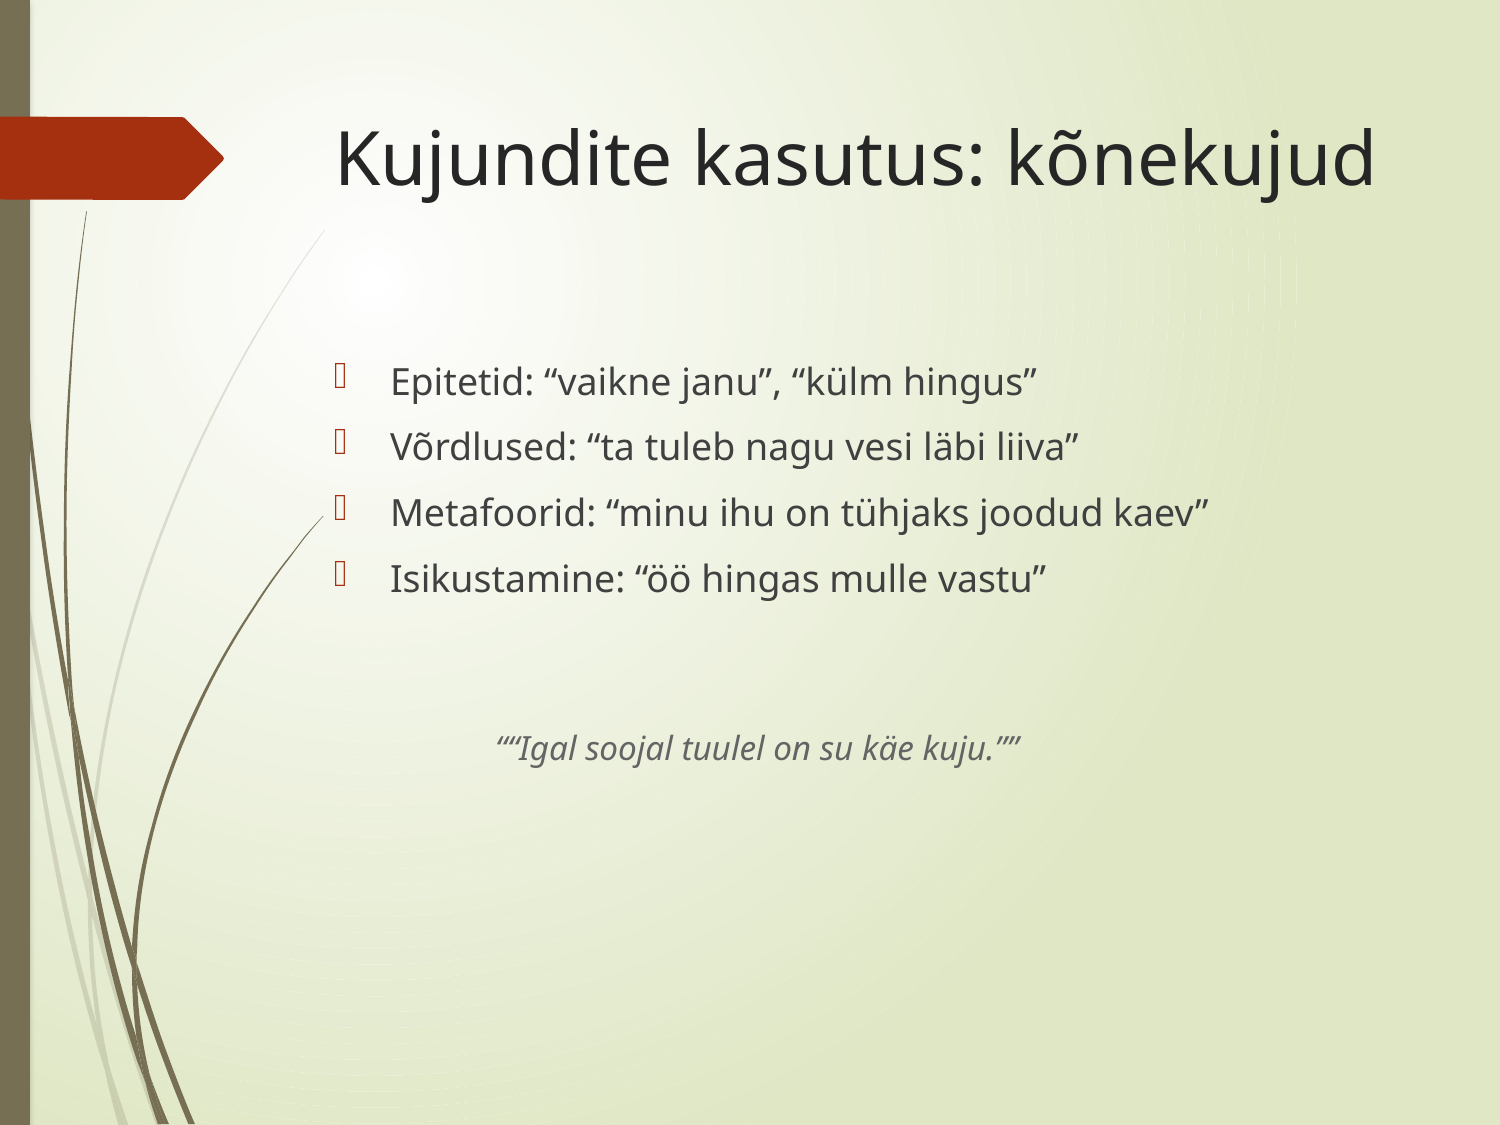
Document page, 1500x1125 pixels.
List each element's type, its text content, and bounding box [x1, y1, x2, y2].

text_box ““Igal soojal tuulel on su käe kuju.”” [480, 674, 1035, 775]
title Kujundite kasutus: kõnekujud [319, 102, 1400, 313]
list Epitetid: “vaikne janu”, “külm hingus” Võrdlused: “ta tuleb nagu vesi läbi liiva” Metafoorid: “minu ihu on tühjaks joodud kaev” Isikustamine: “öö hingas mulle vastu” [318, 350, 1400, 970]
